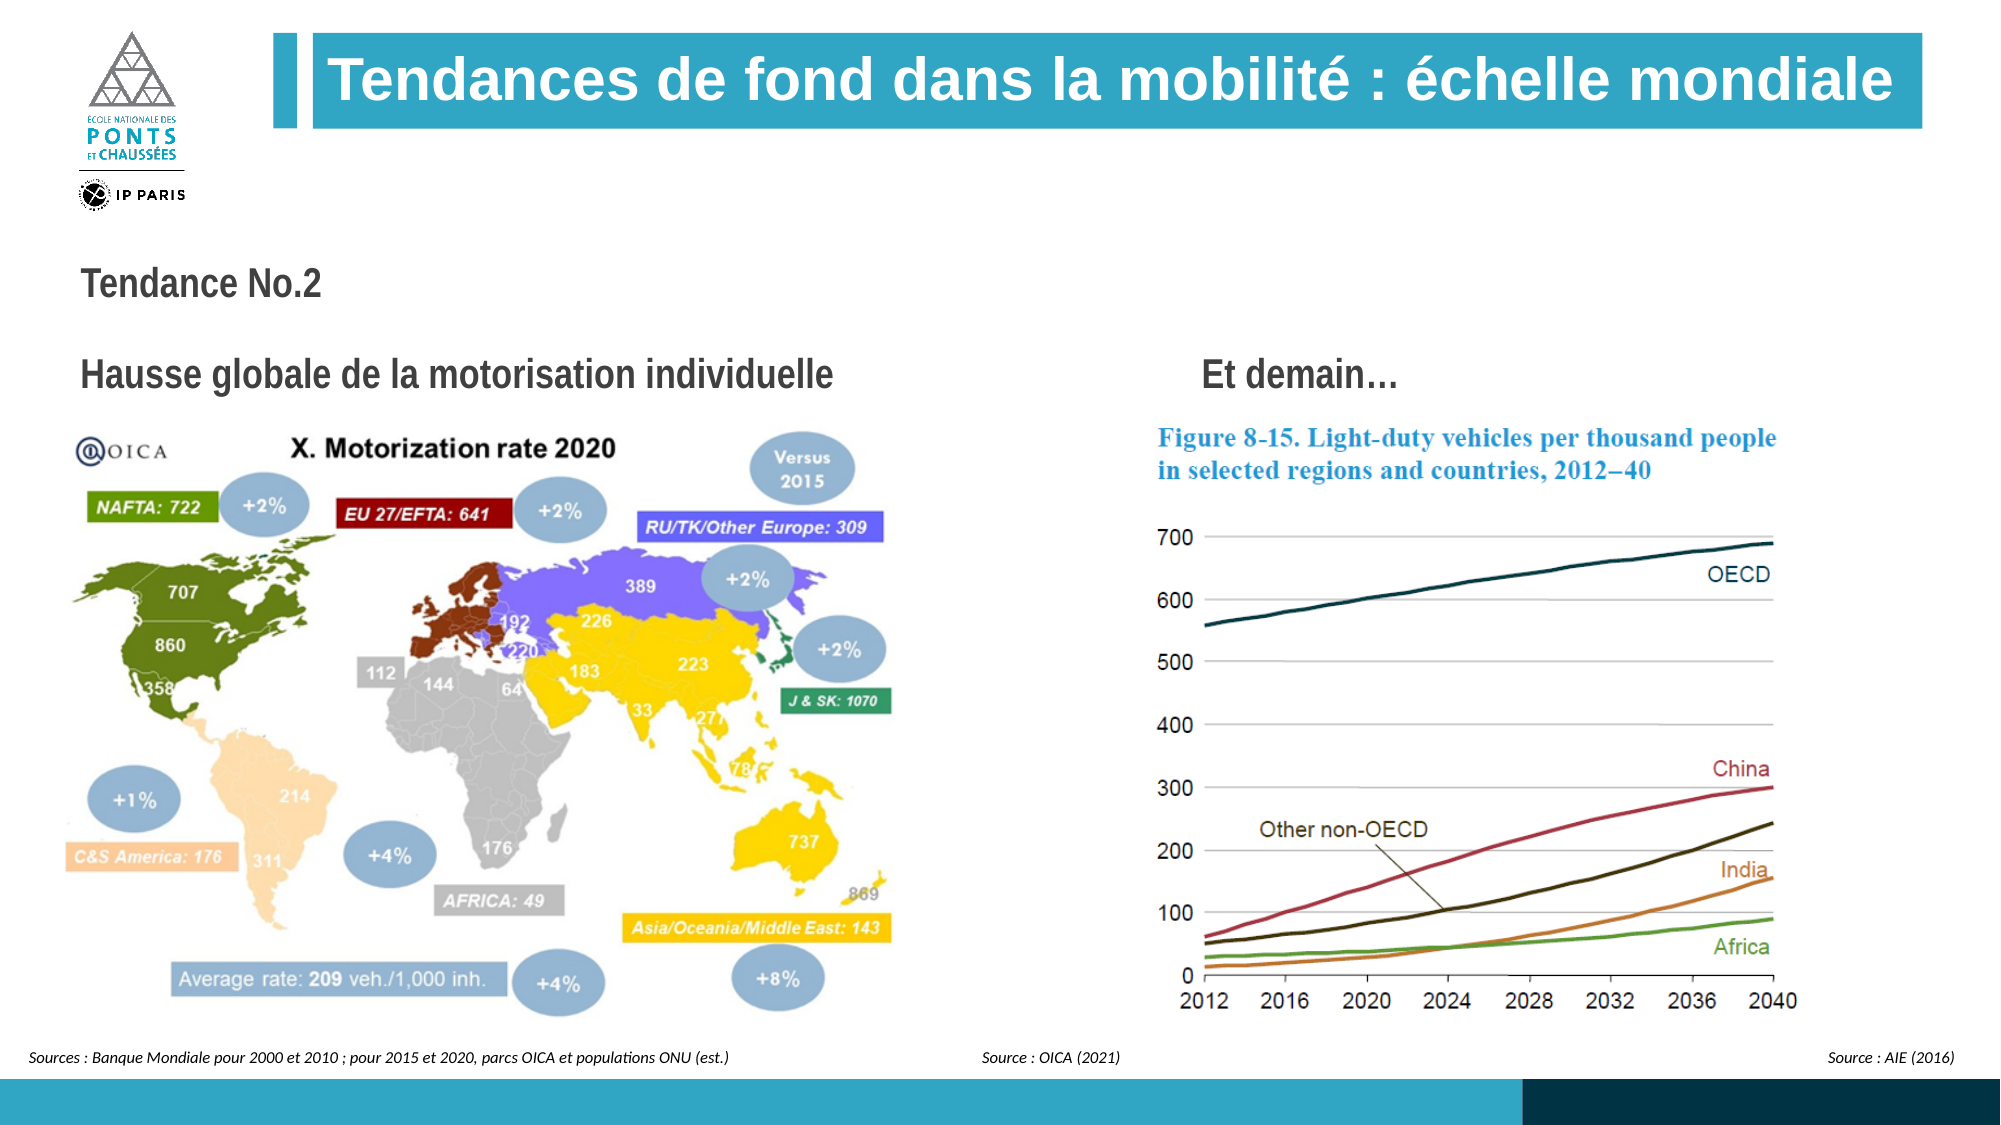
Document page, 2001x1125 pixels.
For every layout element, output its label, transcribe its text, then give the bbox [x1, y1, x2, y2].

text_box Sources : Banque Mondiale pour 2000 et 2010 ; pour 2015 et 2020, parcs OICA et populations ONU (est.) [0, 1039, 690, 1075]
picture [65, 422, 895, 1046]
text_box Source : AIE (2016) [1525, 1039, 1970, 1075]
picture [50, 17, 213, 224]
text_box Tendance No.2 [65, 248, 986, 313]
text_box Source : OICA (2021) [690, 1039, 1136, 1075]
text_box Hausse globale de la motorisation individuelle [65, 339, 895, 405]
title Tendances de fond dans la mobilité : échelle mondiale [312, 32, 1923, 129]
text_box Et demain… [1186, 339, 1934, 405]
picture [1146, 414, 1806, 1025]
